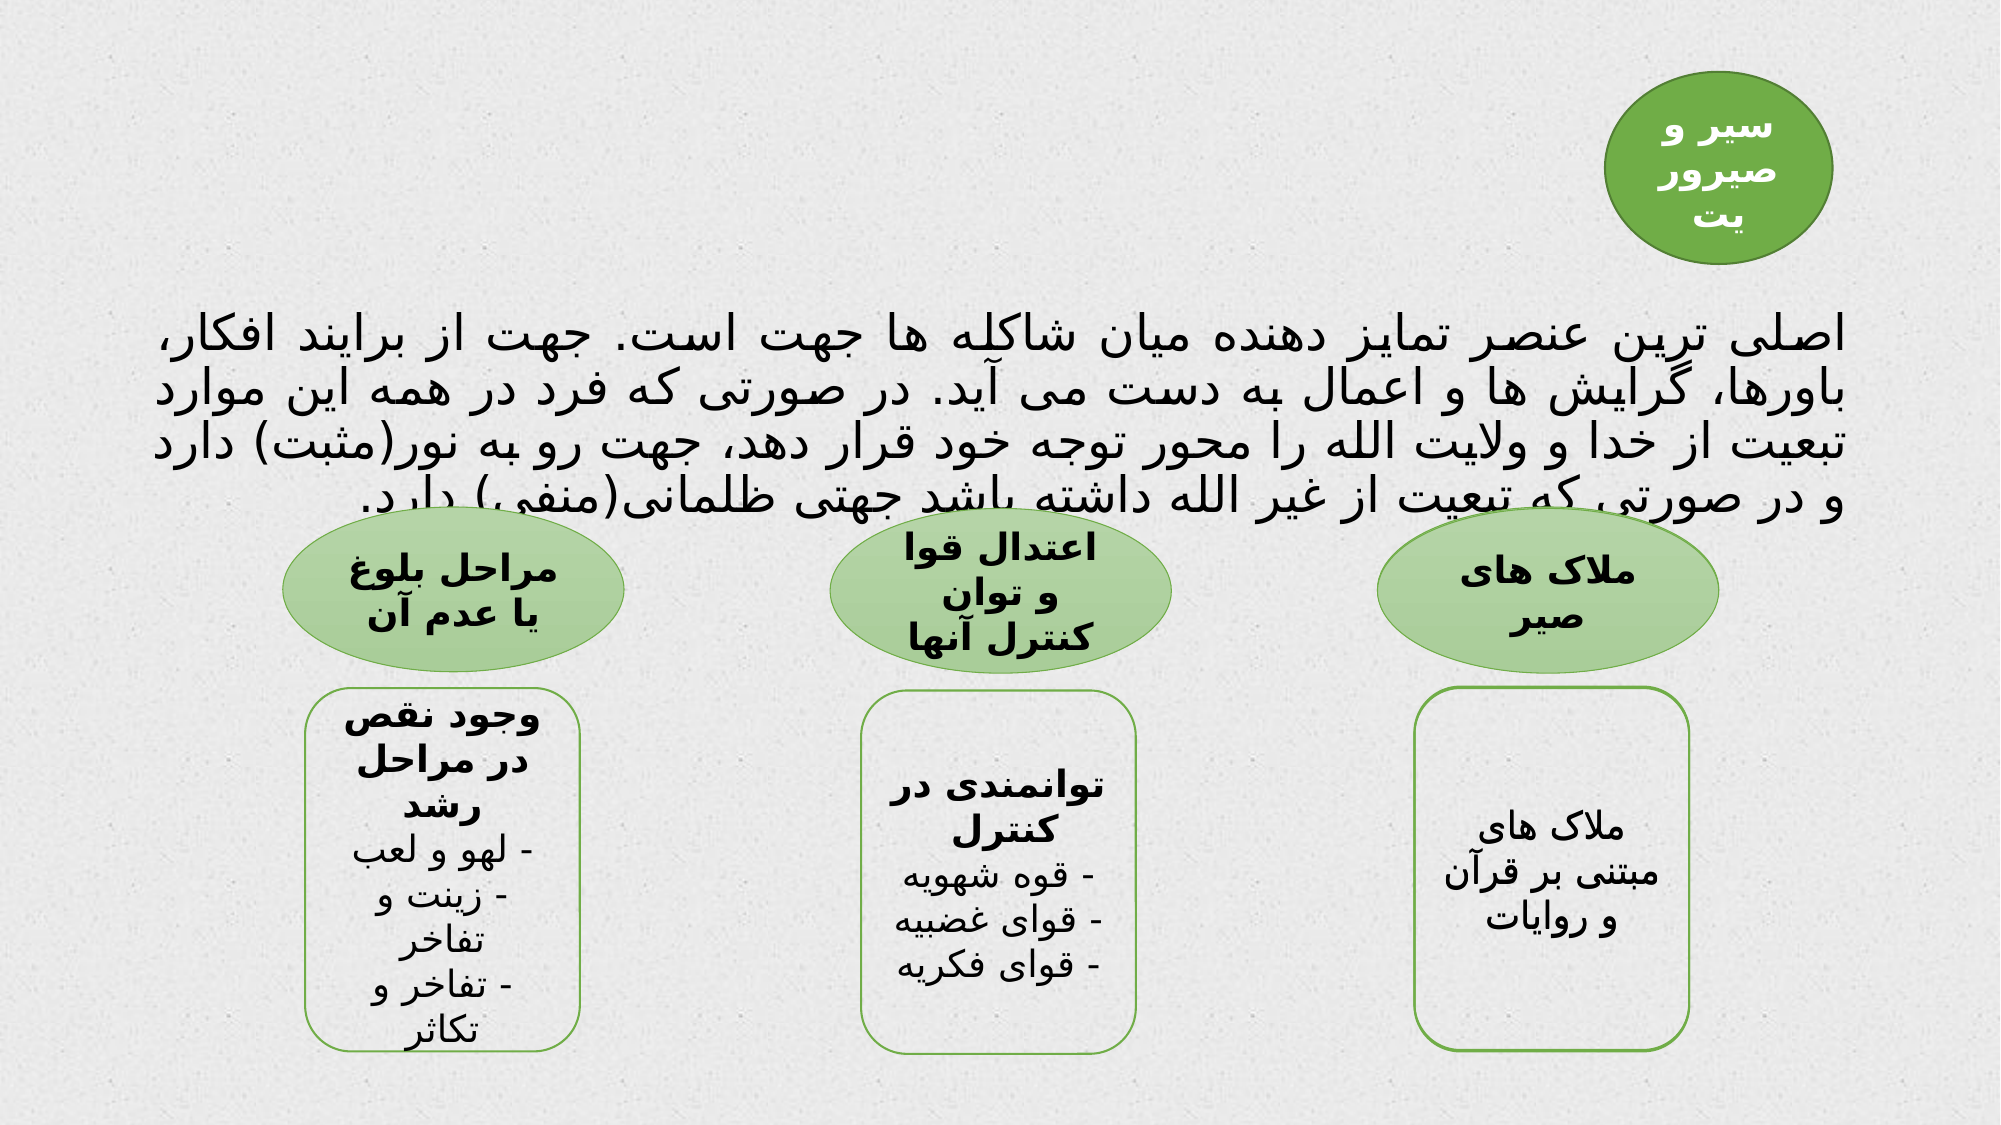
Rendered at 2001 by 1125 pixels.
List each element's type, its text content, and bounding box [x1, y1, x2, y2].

text_box مراحل بلوغ یا عدم آن [282, 506, 625, 673]
text_box وجود نقص در مراحل رشد - لهو و لعب - زینت و تفاخر - تفاخر و تکاثر [304, 687, 581, 1053]
text_box ملاک های صیر [1376, 507, 1720, 674]
text_box توانمندی در کنترل - قوه شهویه - قوای غضبیه - قوای فکریه [860, 689, 1137, 1055]
list اصلی ترین عنصر تمایز دهنده میان شاکله ها جهت است. جهت از برایند افکار، باورها، گرایش ها و اعمال به دست می آید. در صورتی که فرد در همه این موارد تبعیت از خدا و ولایت الله را محور توجه خود قرار دهد، جهت رو به نور(مثبت) دارد و در صورتی که تبعیت از غیر الله داشته باشد جهتی ظلمانی(منفی) دارد. [137, 299, 1863, 1014]
text_box سیر و صیروریت [1603, 70, 1834, 266]
text_box اعتدال قوا و توان کنترل آنها [829, 507, 1172, 674]
text_box ملاک های مبتنی بر قرآن و روایات [1413, 687, 1691, 1053]
